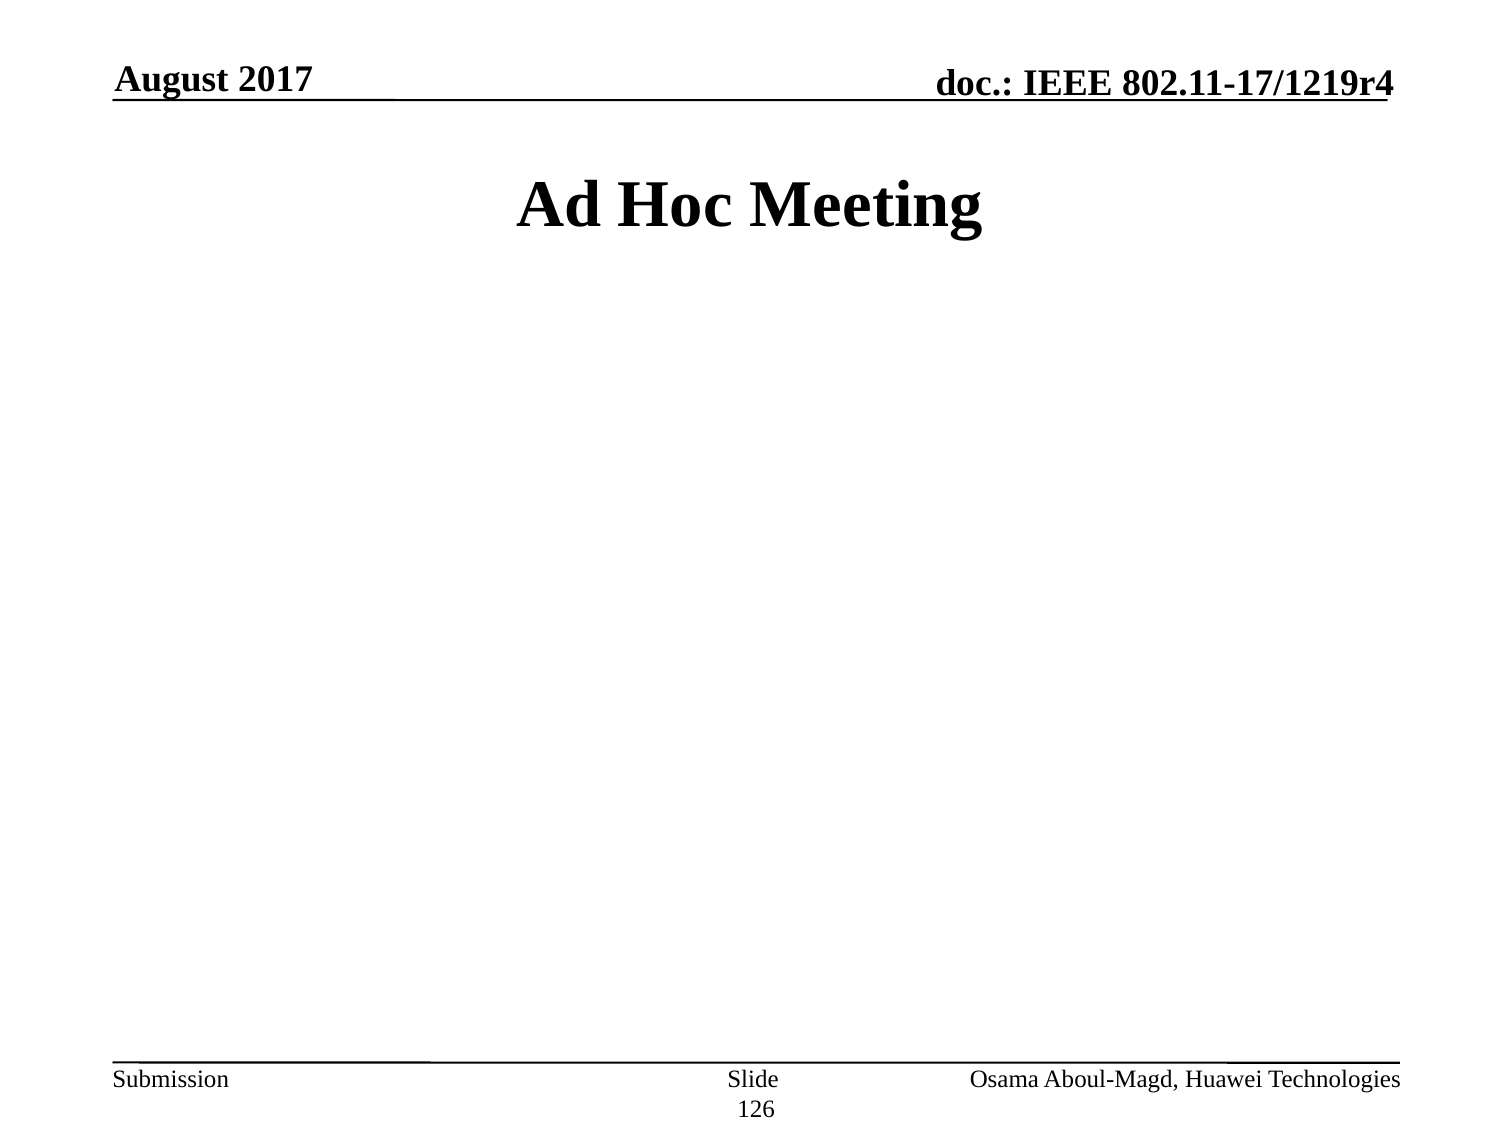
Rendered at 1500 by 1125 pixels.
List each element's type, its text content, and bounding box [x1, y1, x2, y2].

footer Osama Aboul-Magd, Huawei Technologies [878, 1061, 1402, 1093]
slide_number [114, 54, 423, 100]
title Ad Hoc Meeting [112, 112, 1388, 288]
slide_number Slide 126 [712, 1061, 800, 1123]
